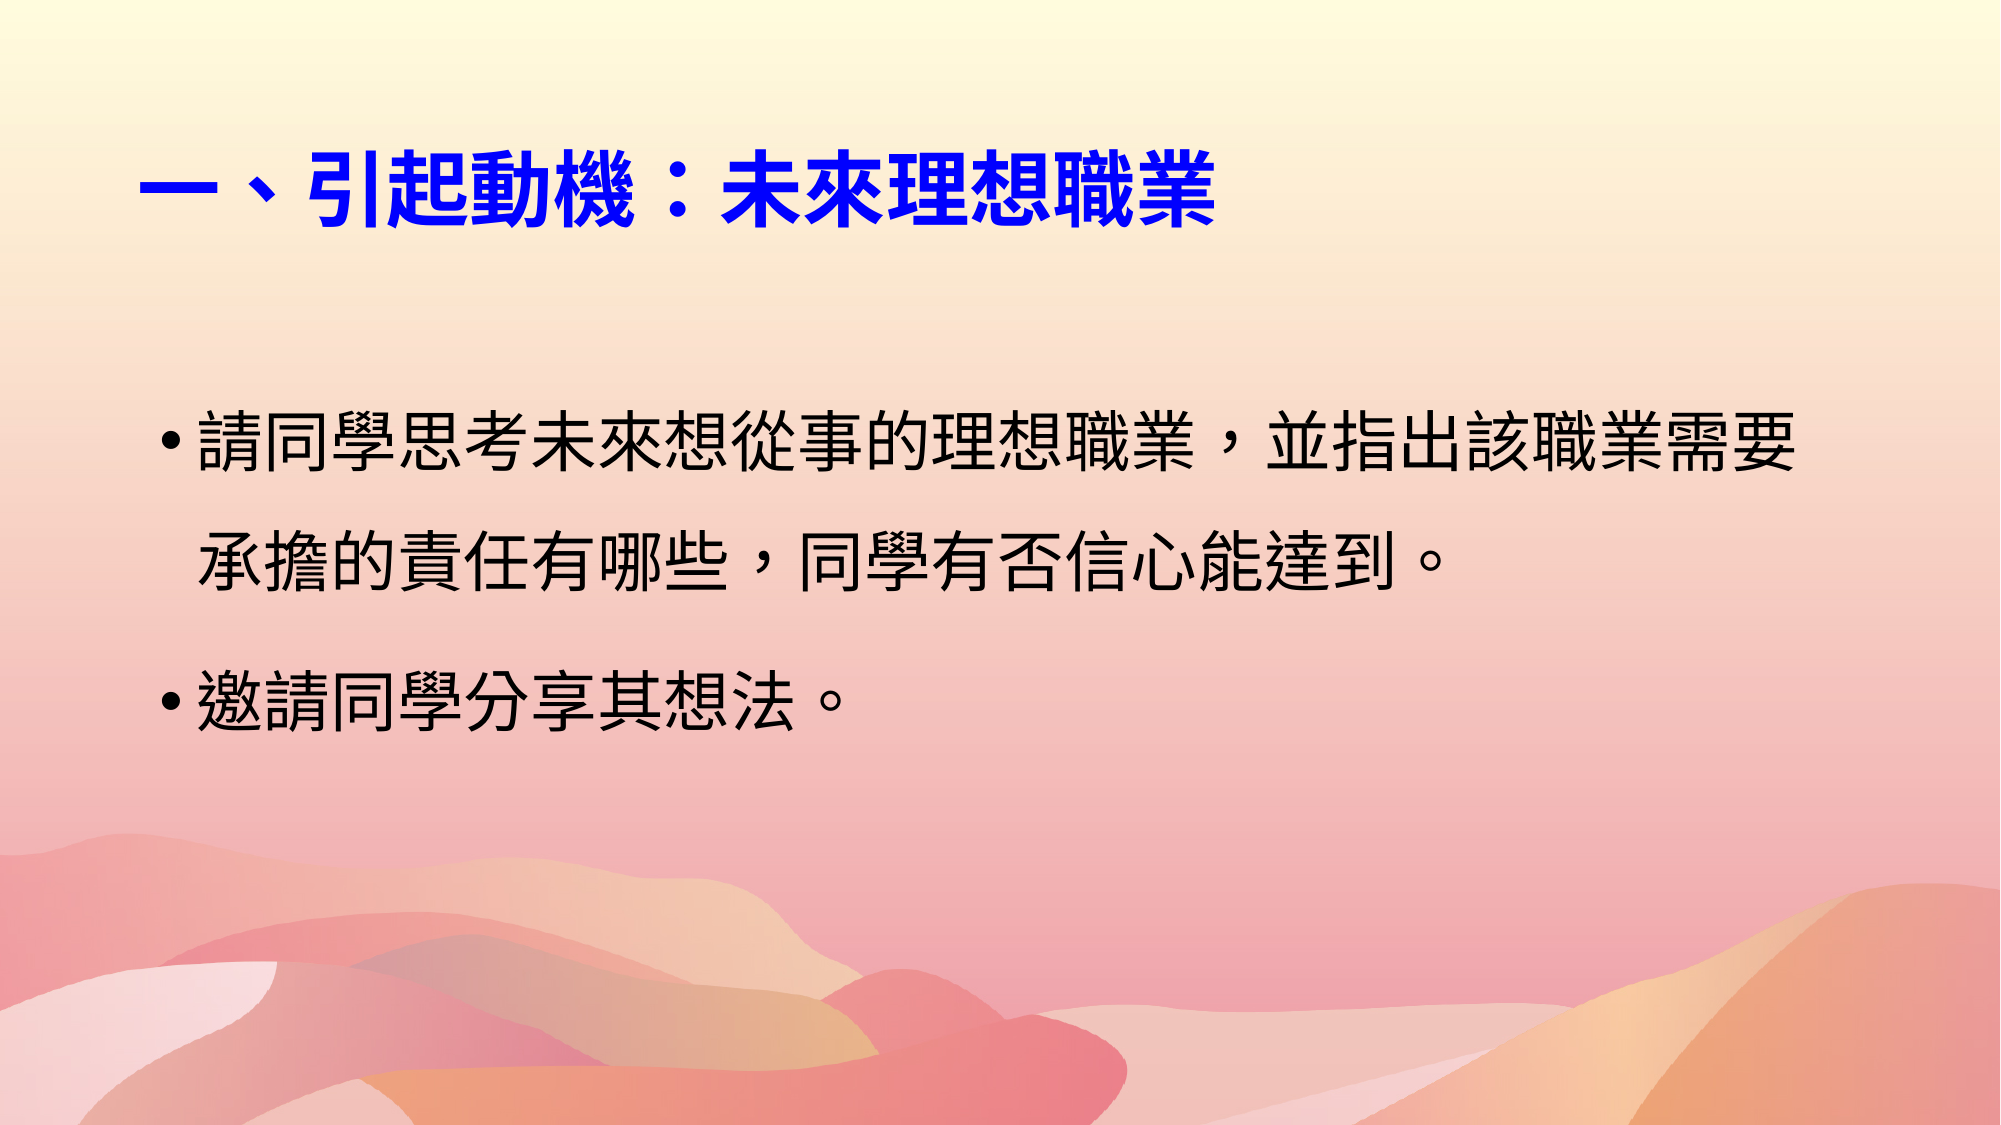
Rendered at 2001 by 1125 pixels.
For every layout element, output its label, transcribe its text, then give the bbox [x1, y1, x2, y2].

picture [0, 0, 2001, 1125]
list 請同學思考未來想從事的理想職業，並指出該職業需要承擔的責任有哪些，同學有否信心能達到。 邀請同學分享其想法。 [144, 351, 1870, 1066]
title 一、引起動機：未來理想職業 [122, 134, 1847, 352]
